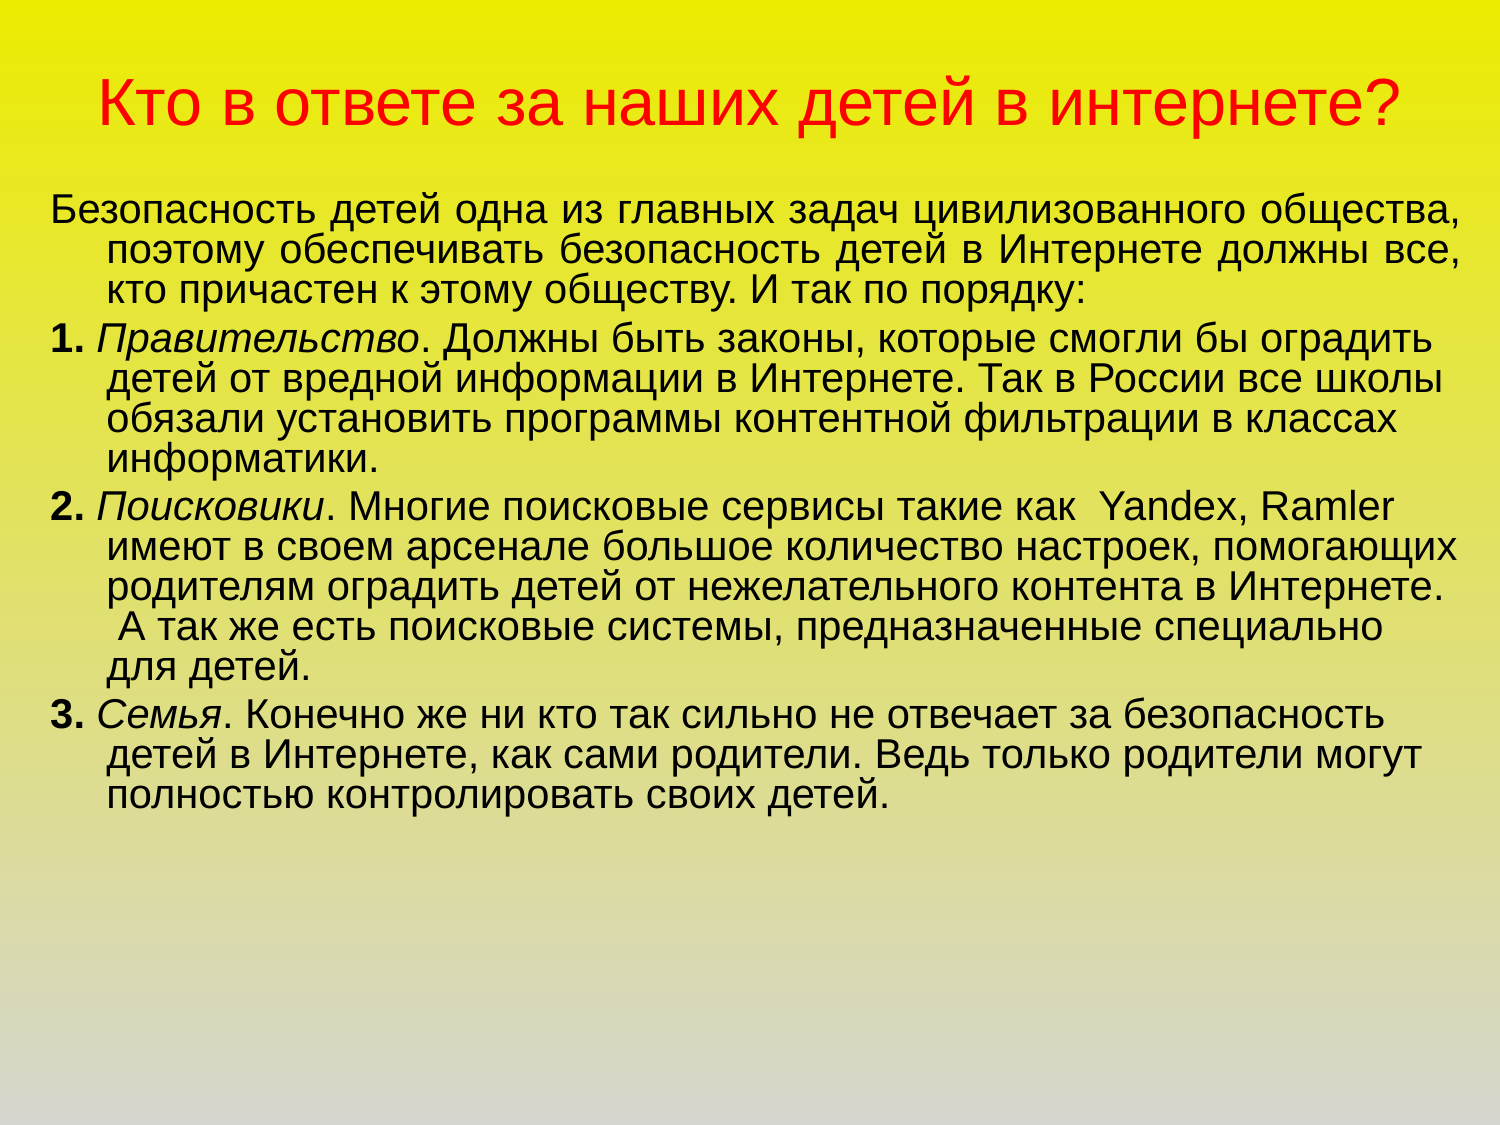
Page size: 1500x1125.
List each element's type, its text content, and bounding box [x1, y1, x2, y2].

title Кто в ответе за наших детей в интернете? [74, 44, 1426, 184]
list Безопасность детей одна из главных задач цивилизованного общества, поэтому обеспечивать безопасность детей в Интернете должны все, кто причастен к этому обществу. И так по порядку: 1. Правительство. Должны быть законы, которые смогли бы оградить детей от вредной информации в Интернете. Так в России все школы обязали установить программы контентной фильтрации в классах информатики. 2. Поисковики. Многие поисковые сервисы такие как Yandex, Ramler имеют в своем арсенале большое количество настроек, помогающих родителям оградить детей от нежелательного контента в Интернете. А так же есть поисковые системы, предназначенные специально для детей. 3. Семья. Конечно же ни кто так сильно не отвечает за безопасность детей в Интернете, как сами родители. Ведь только родители могут полностью контролировать своих детей. [34, 184, 1477, 1091]
